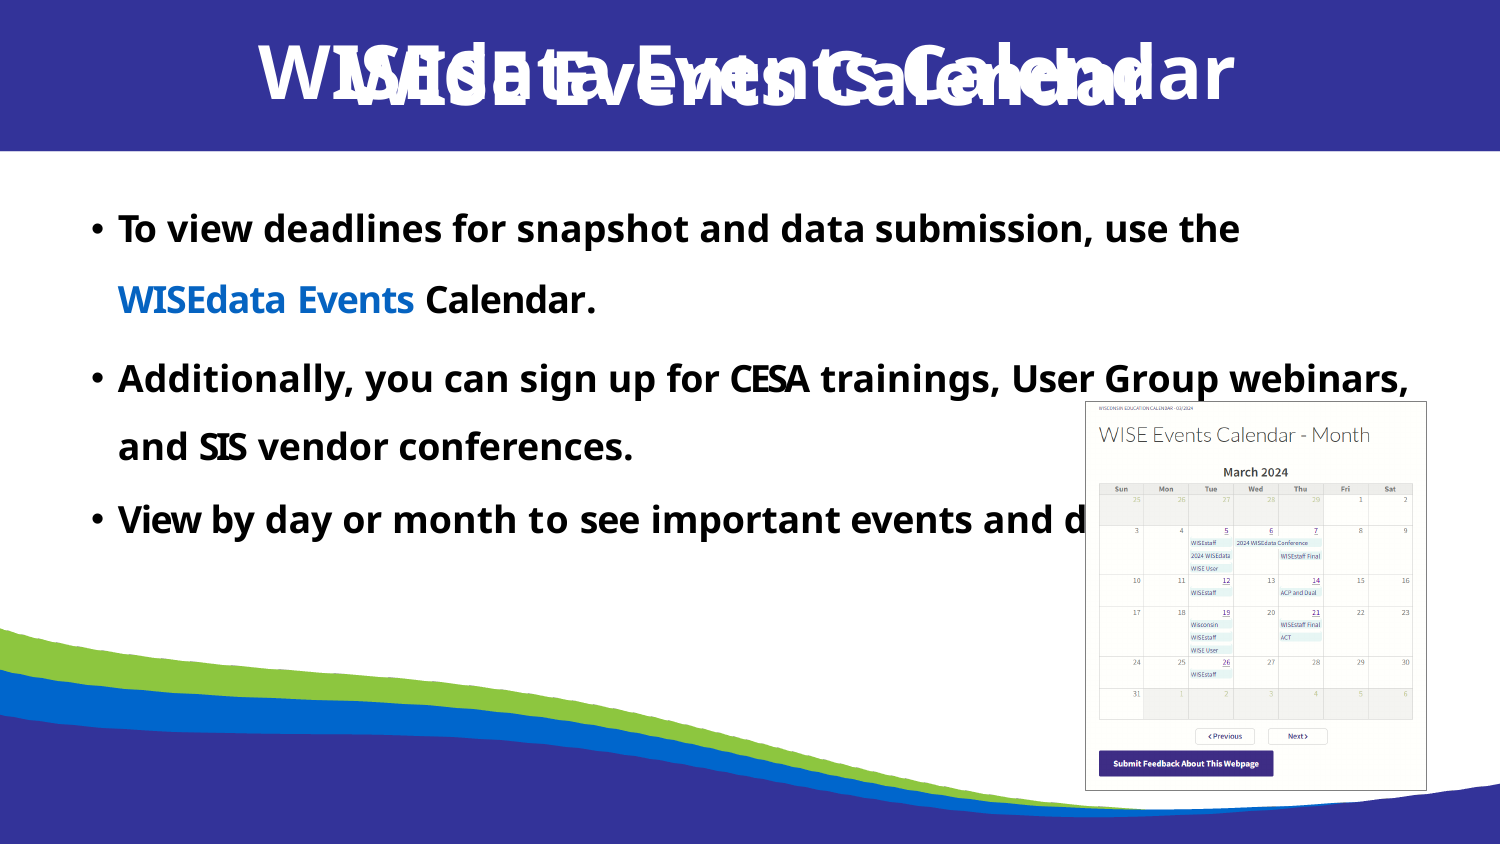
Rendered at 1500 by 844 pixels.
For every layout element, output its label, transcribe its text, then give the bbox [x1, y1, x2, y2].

list WISE Events Calendar [0, 0, 1500, 152]
text_box To view deadlines for snapshot and data submission, use the WISEdata Events Calendar. Additionally, you can sign up for CESA trainings, User Group webinars, and SIS vendor conferences. View by day or month to see important events and dates. [76, 175, 1427, 600]
picture [0, 401, 1500, 844]
